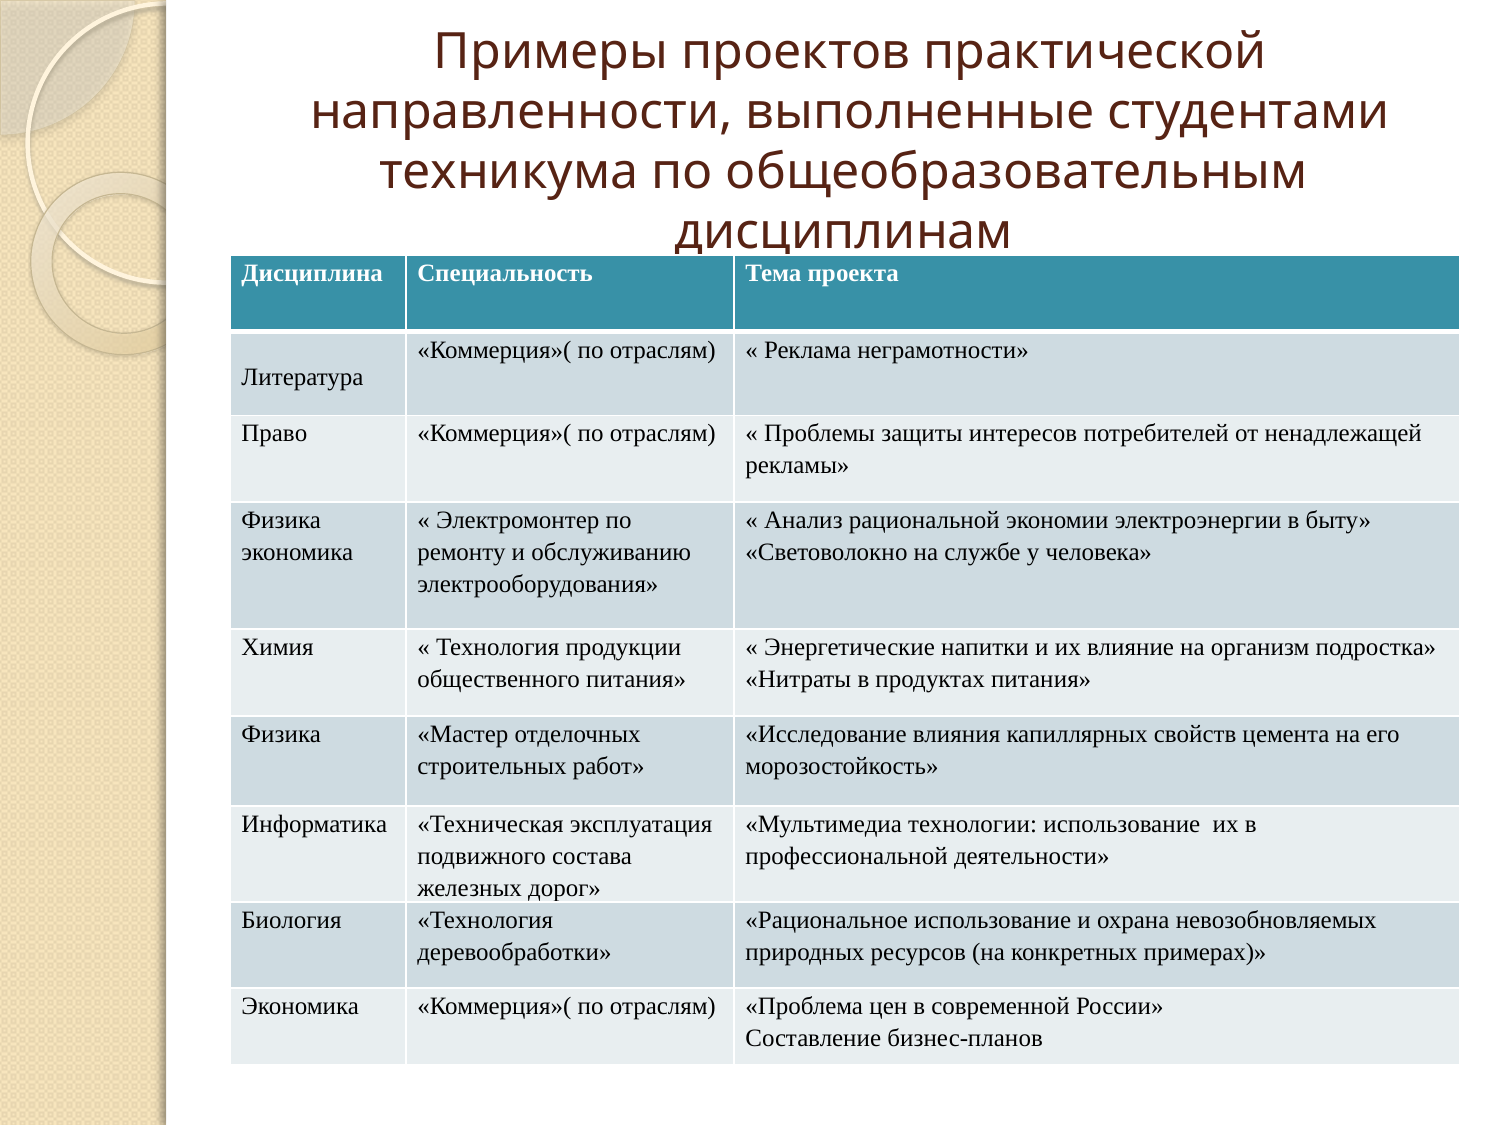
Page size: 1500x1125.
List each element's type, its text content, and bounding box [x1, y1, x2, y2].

table_cell «Рациональное использование и охрана невозобновляемых природных ресурсов (на конкретных примерах)» [735, 903, 1459, 987]
table_cell Физика [231, 717, 405, 805]
table_cell Физика экономика [231, 503, 405, 628]
table_cell «Коммерция»( по отраслям) [407, 416, 733, 501]
title Примеры проектов практической направленности, выполненные студентами техникума по общеобразовательным дисциплинам [235, 45, 1466, 233]
table_cell Право [231, 416, 405, 501]
table_cell Химия [231, 630, 405, 715]
table_cell « Энергетические напитки и их влияние на организм подростка» «Нитраты в продуктах питания» [735, 630, 1459, 715]
table_cell «Техническая эксплуатация подвижного состава железных дорог» [407, 807, 733, 901]
table_cell «Исследование влияния капиллярных свойств цемента на его морозостойкость» [735, 717, 1459, 805]
table_cell «Коммерция»( по отраслям) [407, 989, 733, 1064]
table_header Специальность [407, 256, 733, 329]
table_cell «Мастер отделочных строительных работ» [407, 717, 733, 805]
table_header Дисциплина [231, 256, 405, 329]
table_cell Литература [231, 334, 405, 415]
table_cell « Проблемы защиты интересов потребителей от ненадлежащей рекламы» [735, 416, 1459, 501]
table_cell « Электромонтер по ремонту и обслуживанию электрооборудования» [407, 503, 733, 628]
table_cell «Коммерция»( по отраслям) [407, 334, 733, 415]
table_header Тема проекта [735, 256, 1459, 329]
table_cell Информатика [231, 807, 405, 901]
table_cell « Реклама неграмотности» [735, 334, 1459, 415]
table_cell «Технология деревообработки» [407, 903, 733, 987]
table_cell «Мультимедиа технологии: использование их в профессиональной деятельности» [735, 807, 1459, 901]
table_cell Экономика [231, 989, 405, 1064]
table_cell « Анализ рациональной экономии электроэнергии в быту» «Световолокно на службе у человека» [735, 503, 1459, 628]
table_cell Биология [231, 903, 405, 987]
table_cell « Технология продукции общественного питания» [407, 630, 733, 715]
table_cell «Проблема цен в современной России» Составление бизнес-планов [735, 989, 1459, 1064]
